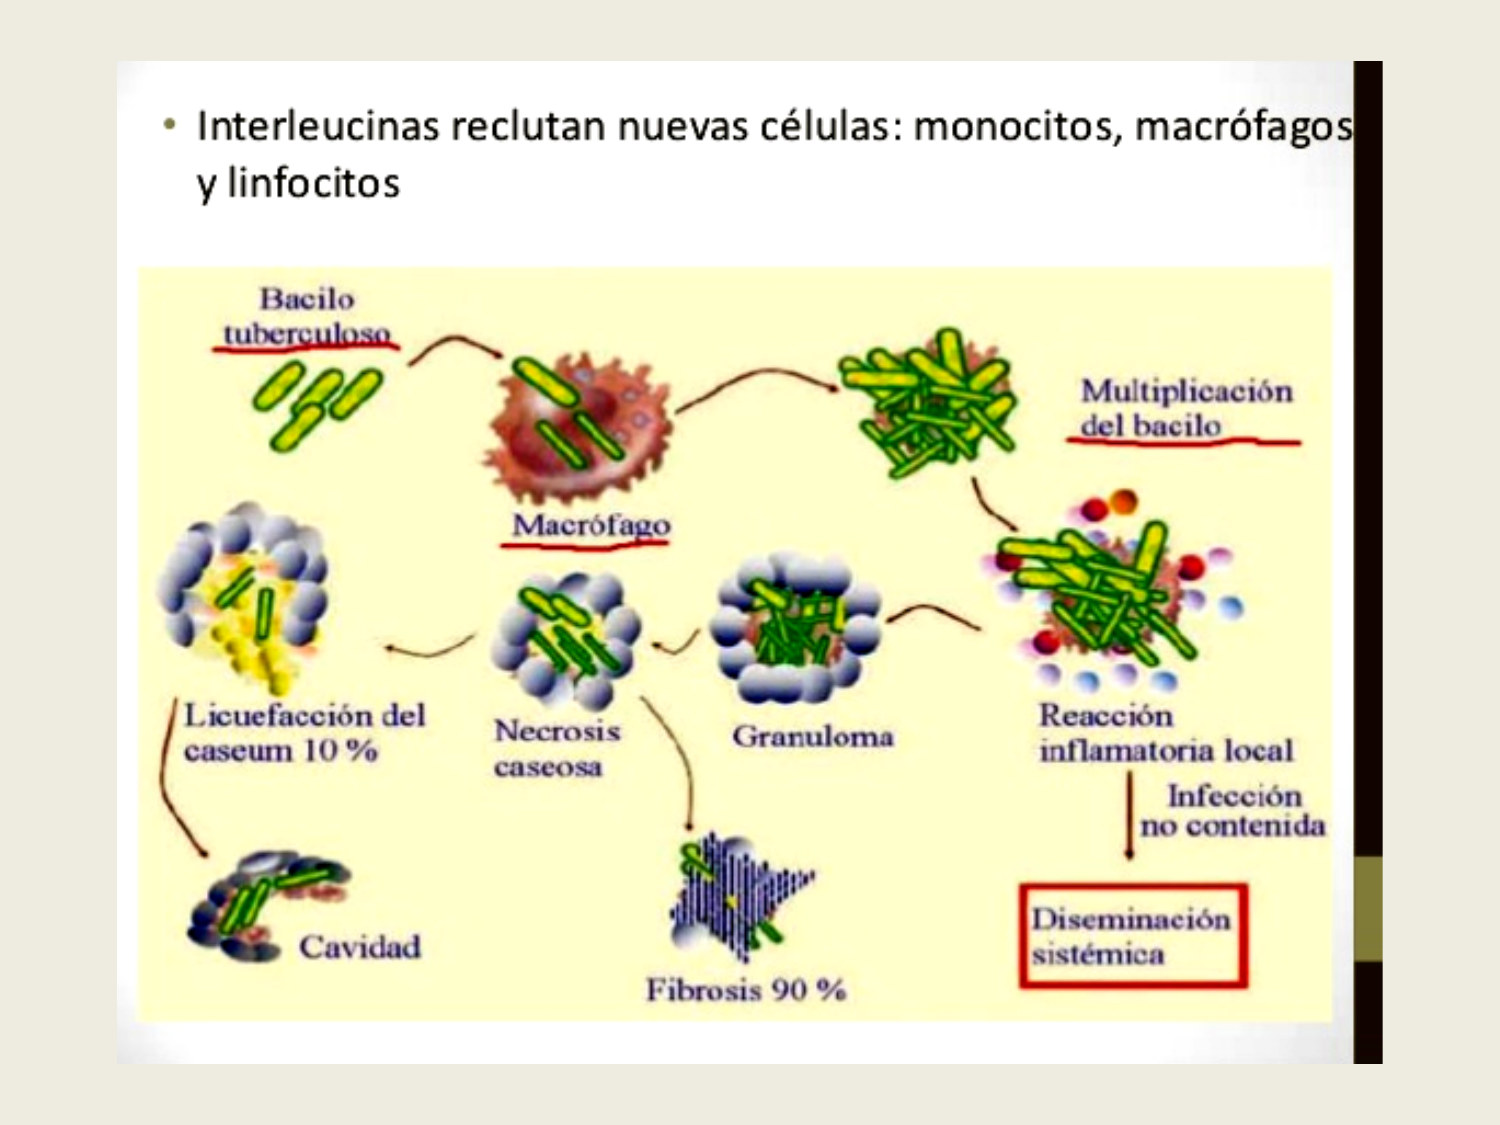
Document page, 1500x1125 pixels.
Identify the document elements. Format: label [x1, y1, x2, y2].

picture [116, 60, 1383, 1064]
